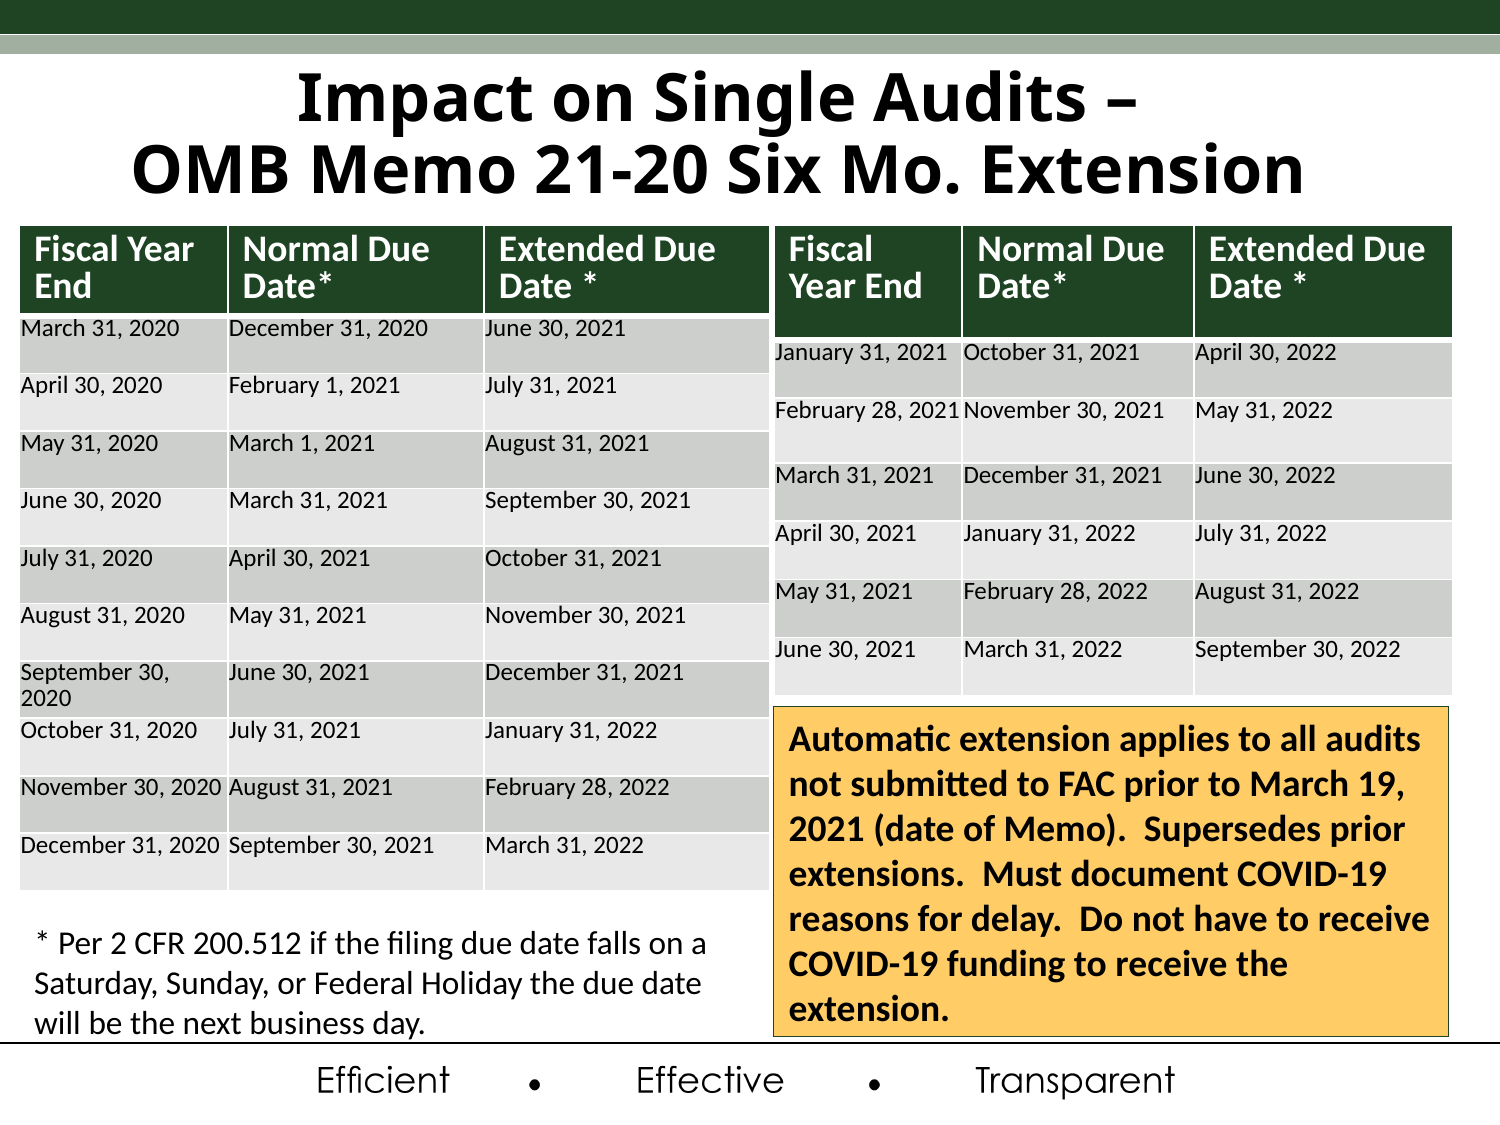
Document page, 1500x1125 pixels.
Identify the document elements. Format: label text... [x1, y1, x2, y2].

table_cell July 31, 2022 [1195, 522, 1452, 579]
table_cell April 30, 2022 [1195, 343, 1452, 397]
table_header Normal Due Date* [229, 226, 483, 313]
table_cell March 1, 2021 [229, 432, 483, 488]
table_cell December 31, 2020 [229, 319, 483, 373]
table_cell August 31, 2021 [485, 432, 769, 488]
table_cell December 31, 2020 [20, 834, 227, 890]
table_cell July 31, 2020 [20, 547, 227, 603]
table_cell January 31, 2022 [963, 522, 1193, 579]
table_cell August 31, 2020 [20, 604, 227, 660]
table_header Extended Due Date * [1195, 226, 1452, 337]
picture [51, 1043, 1449, 1107]
picture [51, 1035, 1449, 1042]
table_cell November 30, 2021 [963, 399, 1193, 462]
table_cell April 30, 2020 [20, 374, 227, 430]
table_cell December 31, 2021 [963, 464, 1193, 520]
table_cell October 31, 2020 [20, 719, 227, 775]
text_box Impact on Single Audits – OMB Memo 21-20 Six Mo. Extension [114, 56, 1323, 135]
table_cell March 31, 2021 [775, 464, 961, 520]
text_box Automatic extension applies to all audits not submitted to FAC prior to March 19, 2021 (date of Memo). Supersedes prior extensions. Must document COVID-19 reasons for delay. Do not have to receive COVID-19 funding to receive the extension. [773, 706, 1449, 1035]
table_cell February 1, 2021 [229, 374, 483, 430]
table_cell March 31, 2022 [963, 638, 1193, 695]
table_cell August 31, 2022 [1195, 580, 1452, 637]
table_cell September 30, 2020 [20, 662, 227, 717]
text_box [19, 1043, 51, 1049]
table_cell March 31, 2020 [20, 319, 227, 373]
table_cell November 30, 2020 [20, 777, 227, 832]
table_cell June 30, 2022 [1195, 464, 1452, 520]
table_header Extended Due Date * [485, 226, 769, 313]
table_cell January 31, 2022 [485, 719, 769, 775]
text_box * Per 2 CFR 200.512 if the filing due date falls on a Saturday, Sunday, or Federal Holiday the due date will be the next business day. [19, 913, 746, 1042]
table_cell October 31, 2021 [485, 547, 769, 603]
table_cell February 28, 2022 [963, 580, 1193, 637]
table_cell September 30, 2021 [229, 834, 483, 890]
table_header Normal Due Date* [963, 226, 1193, 337]
table_cell February 28, 2022 [485, 777, 769, 832]
table_cell May 31, 2021 [775, 580, 961, 637]
table_cell March 31, 2022 [485, 834, 769, 890]
table_cell April 30, 2021 [229, 547, 483, 603]
table_cell July 31, 2021 [485, 374, 769, 430]
table_cell June 30, 2020 [20, 489, 227, 545]
table_cell November 30, 2021 [485, 604, 769, 660]
table_cell January 31, 2021 [775, 343, 961, 397]
table_cell June 30, 2021 [775, 638, 961, 695]
table_cell May 31, 2021 [229, 604, 483, 660]
table_header Fiscal Year End [775, 226, 961, 337]
table_cell May 31, 2020 [20, 432, 227, 488]
table_cell August 31, 2021 [229, 777, 483, 832]
table_cell June 30, 2021 [229, 662, 483, 717]
table_cell September 30, 2022 [1195, 638, 1452, 695]
table_cell December 31, 2021 [485, 662, 769, 717]
table_cell March 31, 2021 [229, 489, 483, 545]
table_header Fiscal Year End [20, 226, 227, 313]
table_cell July 31, 2021 [229, 719, 483, 775]
table_cell June 30, 2021 [485, 319, 769, 373]
table_cell September 30, 2021 [485, 489, 769, 545]
table_cell October 31, 2021 [963, 343, 1193, 397]
table_cell April 30, 2021 [775, 522, 961, 579]
table_cell February 28, 2021 [775, 399, 961, 462]
table_cell May 31, 2022 [1195, 399, 1452, 462]
